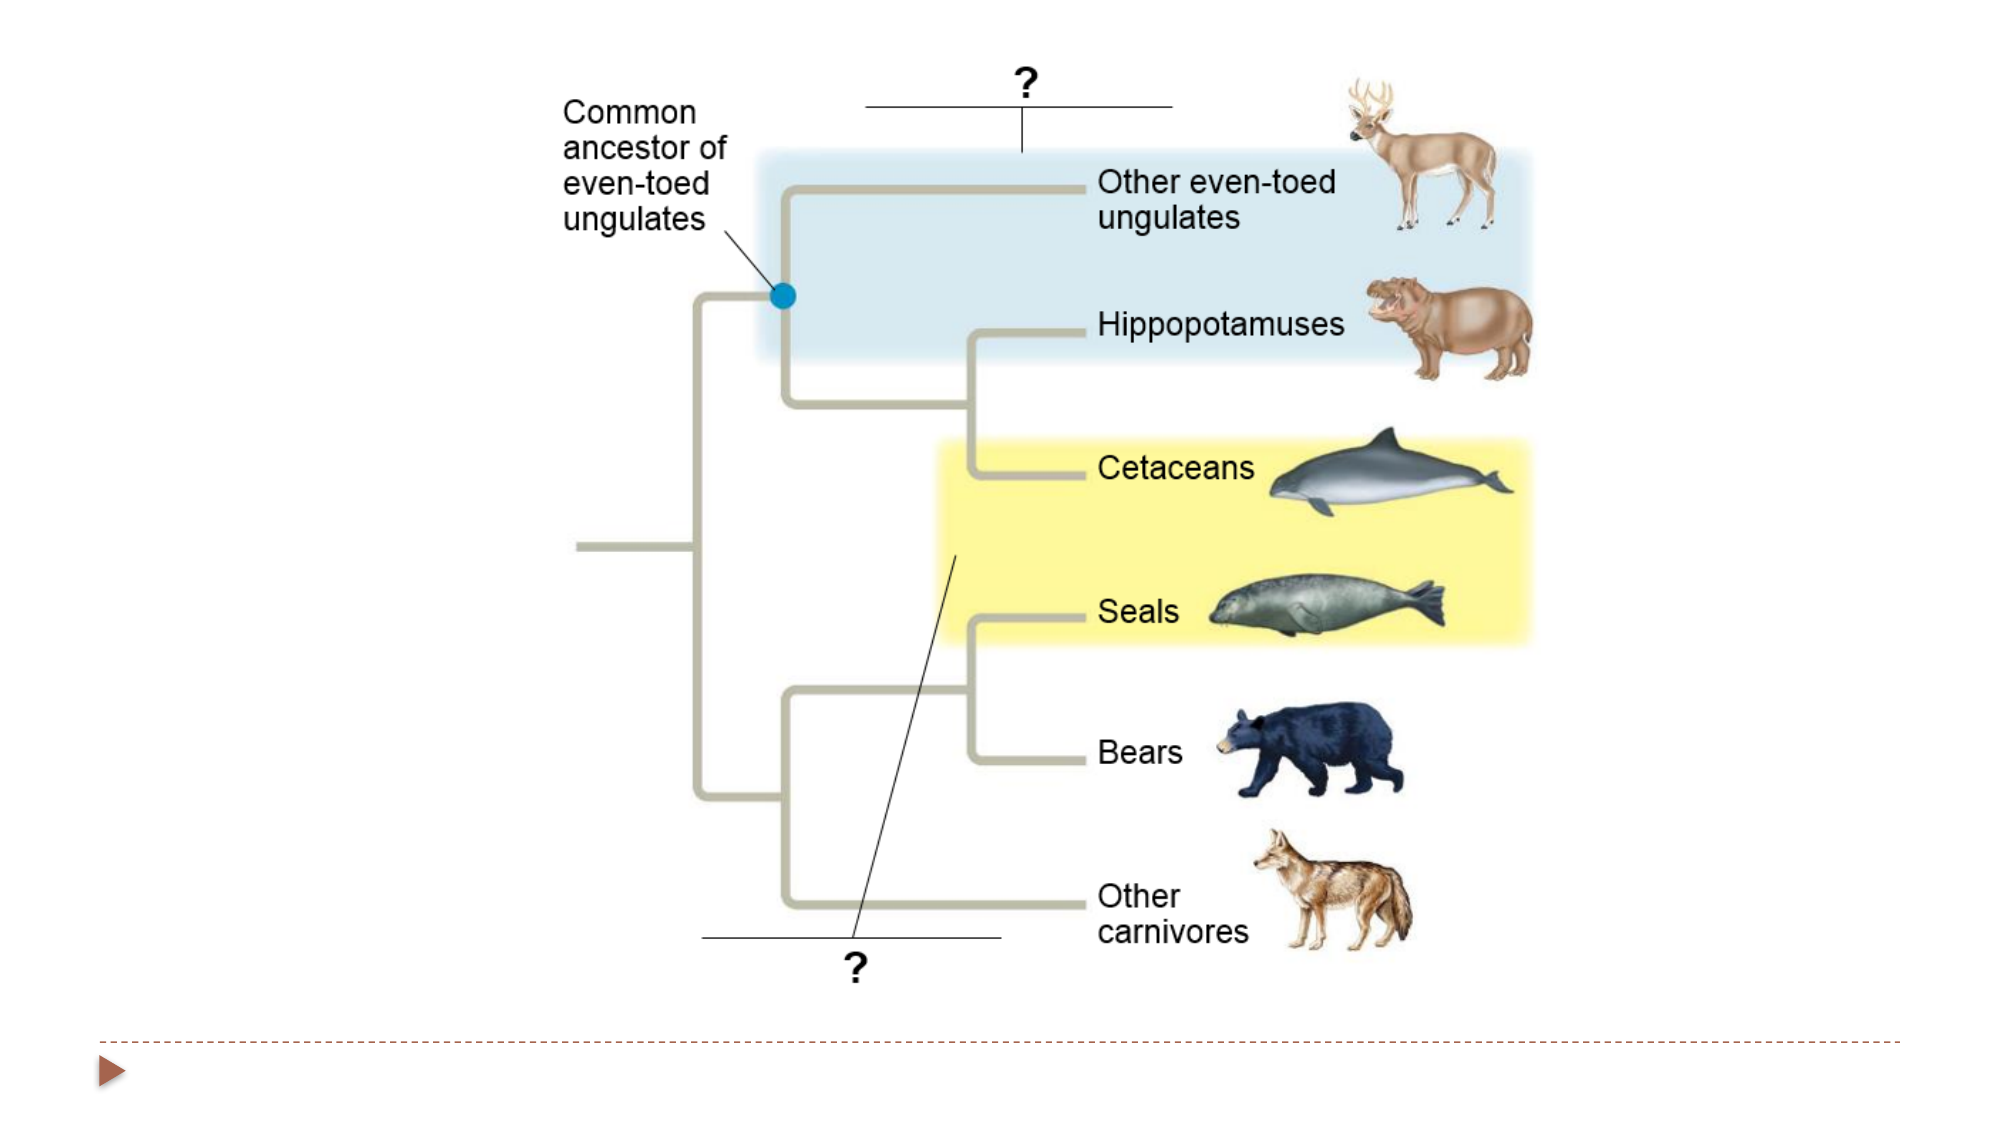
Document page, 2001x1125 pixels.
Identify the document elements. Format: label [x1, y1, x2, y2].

picture [562, 54, 1541, 1013]
